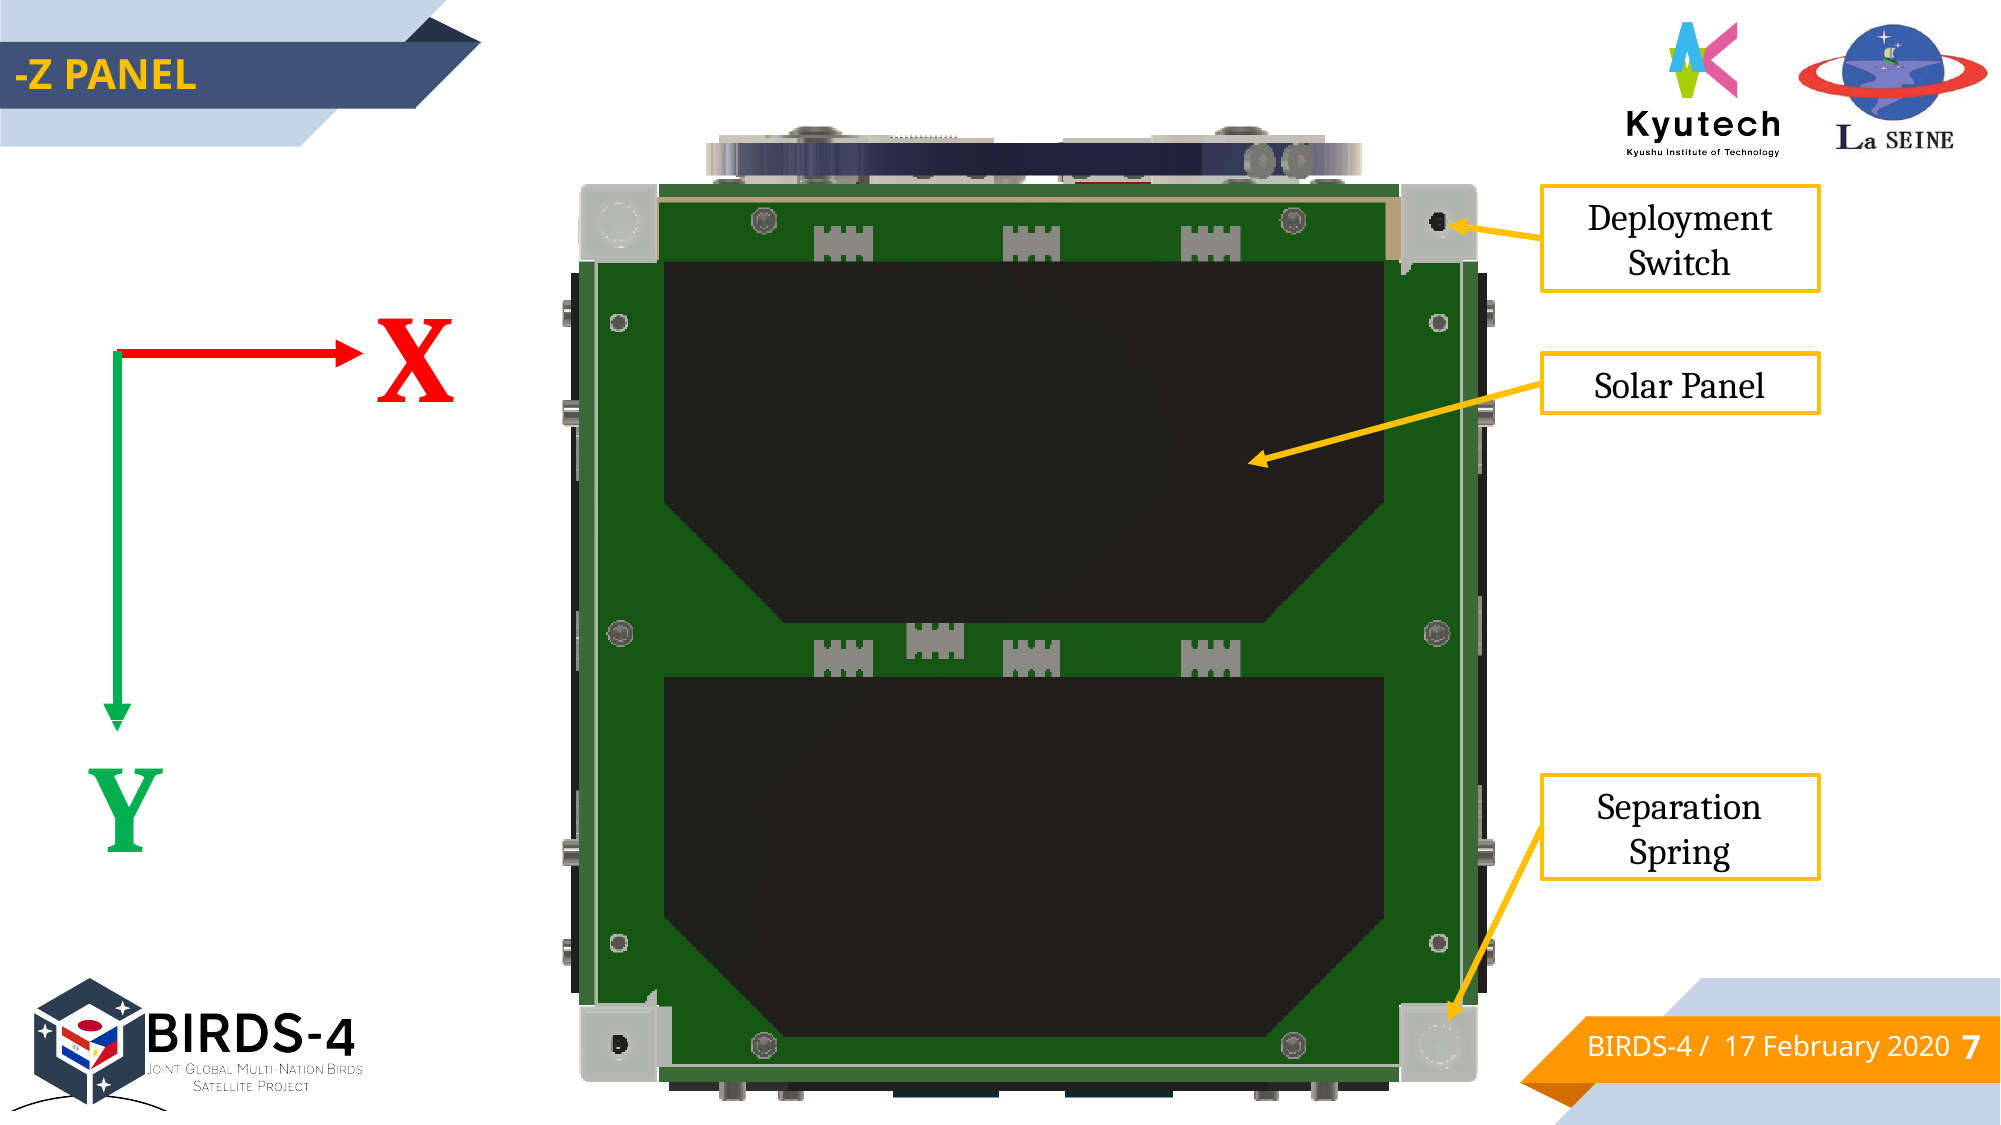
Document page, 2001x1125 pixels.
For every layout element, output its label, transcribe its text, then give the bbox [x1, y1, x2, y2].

text_box BIRDS-4 / 17 February 2020 [1517, 1021, 1965, 1070]
picture [540, 105, 1509, 1114]
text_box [1247, 383, 1543, 464]
picture [1796, 21, 1991, 155]
picture [1627, 21, 1779, 157]
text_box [1447, 224, 1543, 240]
text_box Y [74, 720, 178, 886]
text_box X [362, 270, 470, 435]
text_box Separation Spring [1540, 773, 1821, 881]
picture [8, 978, 367, 1111]
text_box -Z PANEL [0, 40, 417, 105]
text_box Deployment Switch [1540, 184, 1821, 293]
text_box Solar Panel [1540, 351, 1821, 415]
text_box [1447, 827, 1543, 1022]
